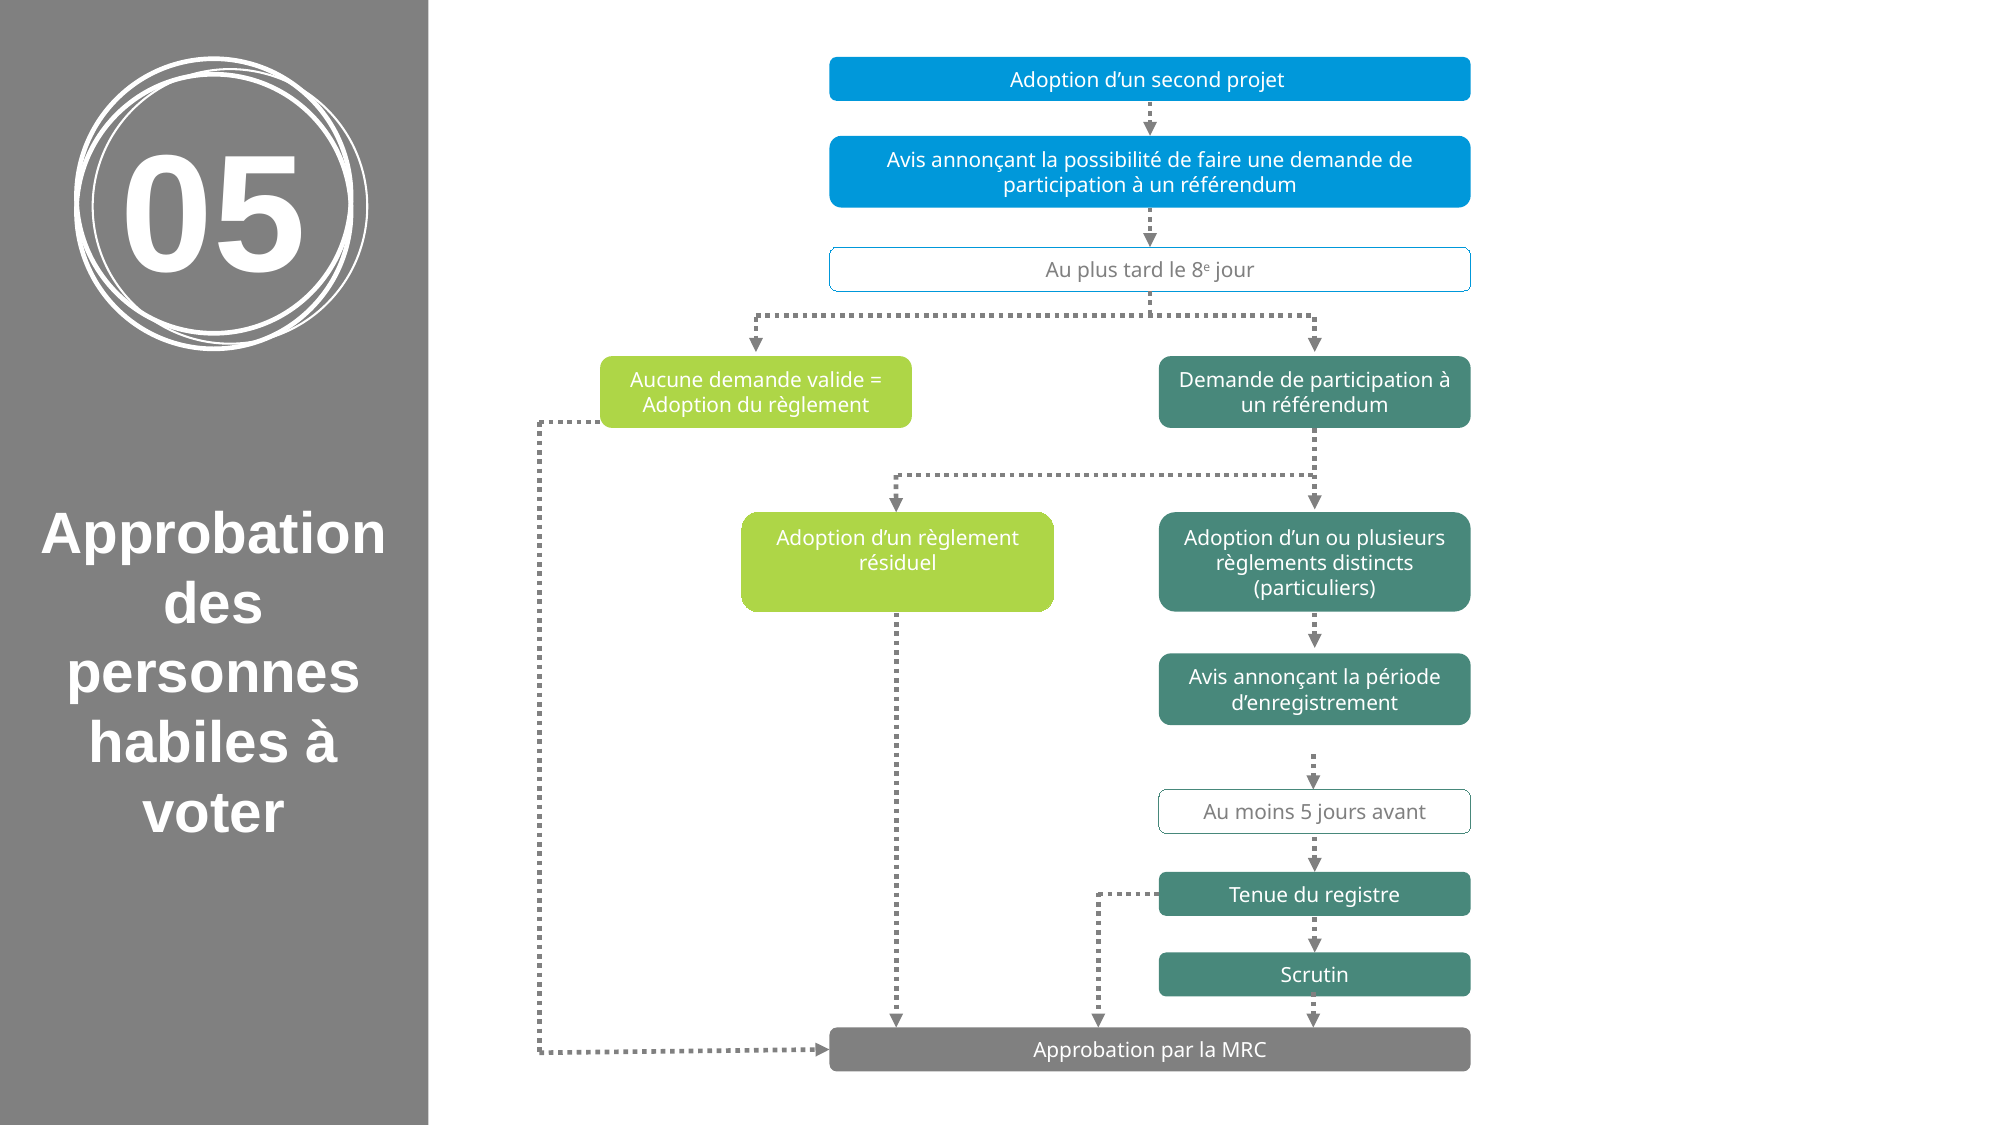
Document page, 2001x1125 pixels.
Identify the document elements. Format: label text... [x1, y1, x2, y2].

text_box Au moins 5 jours avant [1158, 789, 1471, 834]
text_box Tenue du registre [1158, 871, 1471, 916]
text_box Adoption d’un ou plusieurs règlements distincts (particuliers) [1158, 512, 1471, 612]
text_box Adoption d’un second projet [829, 56, 1471, 101]
text_box Approbation des personnes habiles à voter [0, 487, 428, 852]
text_box Avis annonçant la période d’enregistrement [1158, 653, 1471, 726]
text_box Avis annonçant la possibilité de faire une demande de participation à un référendum [829, 135, 1471, 208]
text_box Au plus tard le 8e jour [829, 247, 1471, 292]
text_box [540, 1049, 830, 1053]
text_box Scrutin [1158, 952, 1471, 997]
text_box Demande de participation à un référendum [1158, 356, 1471, 428]
text_box [0, 0, 429, 1125]
text_box Adoption d’un règlement résiduel [741, 512, 1054, 612]
text_box Approbation par la MRC [829, 1027, 1471, 1072]
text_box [76, 58, 450, 349]
text_box Aucune demande valide = Adoption du règlement [600, 356, 912, 428]
